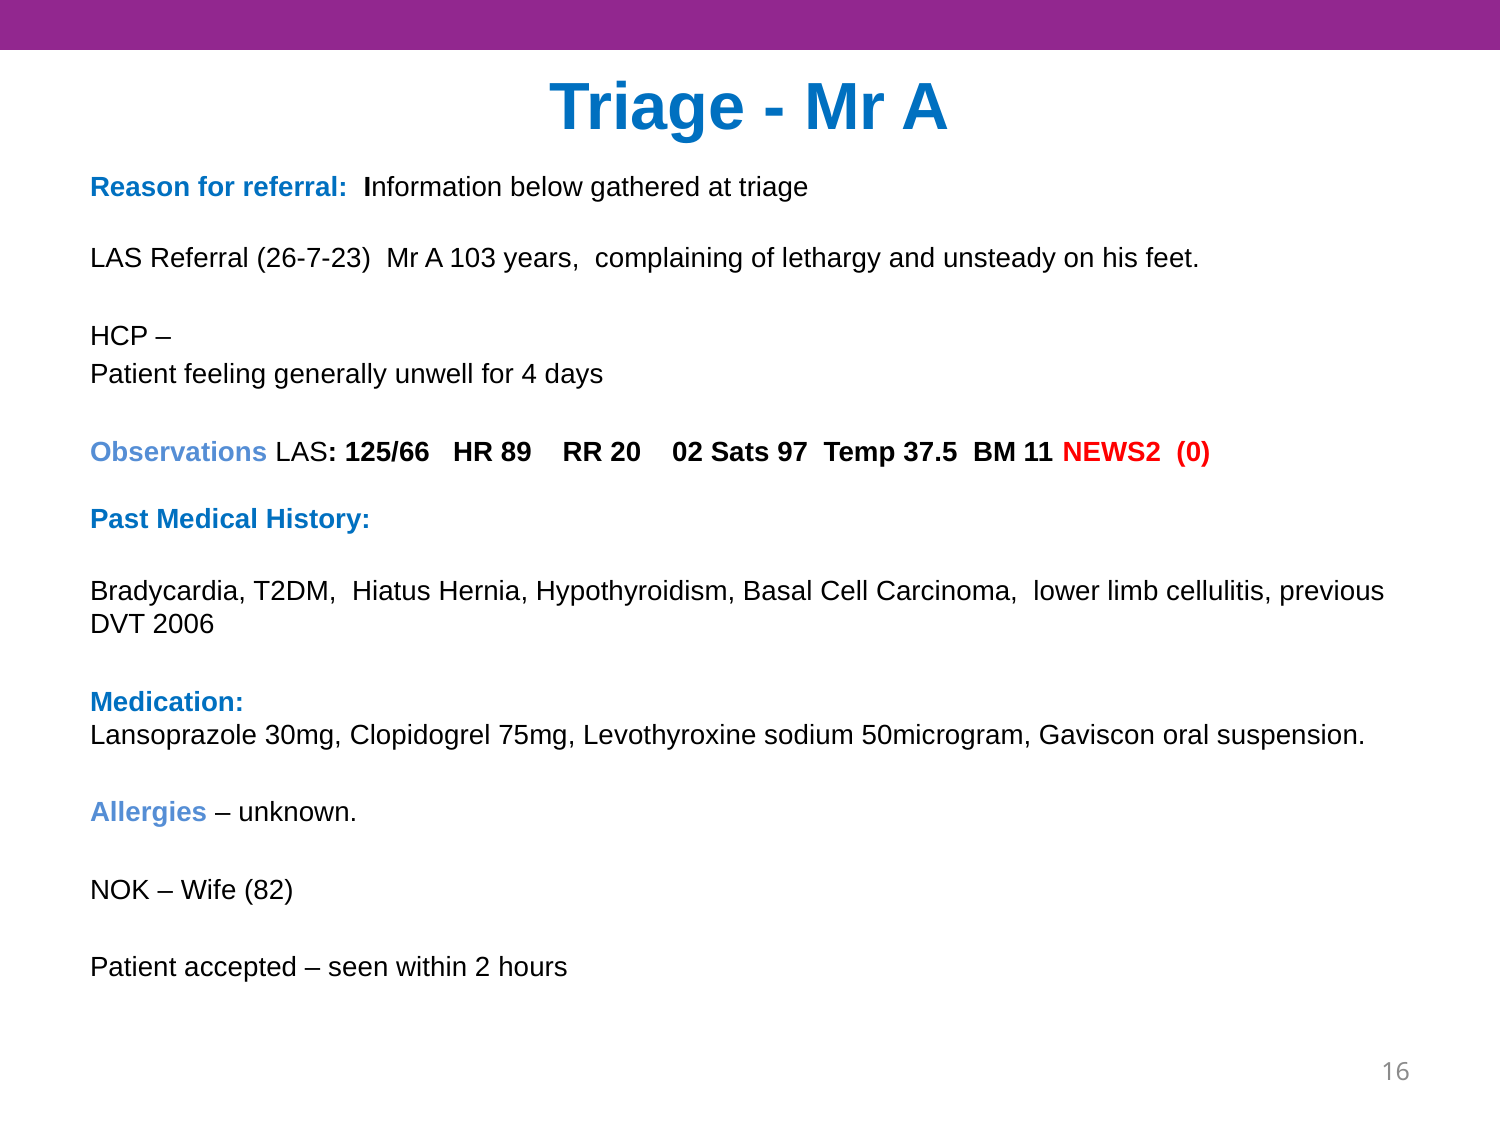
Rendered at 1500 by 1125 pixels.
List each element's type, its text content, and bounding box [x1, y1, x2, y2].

list Reason for referral: Information below gathered at triage LAS Referral (26-7-23) Mr A 103 years, complaining of lethargy and unsteady on his feet. HCP – Patient feeling generally unwell for 4 days Observations LAS: 125/66 HR 89 RR 20 02 Sats 97 Temp 37.5 BM 11 NEWS2 (0) Past Medical History: Bradycardia, T2DM, Hiatus Hernia, Hypothyroidism, Basal Cell Carcinoma, lower limb cellulitis, previous DVT 2006 Medication: Lansoprazole 30mg, Clopidogrel 75mg, Levothyroxine sodium 50microgram, Gaviscon oral suspension. Allergies – unknown. NOK – Wife (82) Patient accepted – seen within 2 hours [75, 161, 1425, 1005]
slide_number 15 [1074, 1042, 1425, 1103]
title Triage - Mr A [75, 45, 1425, 161]
